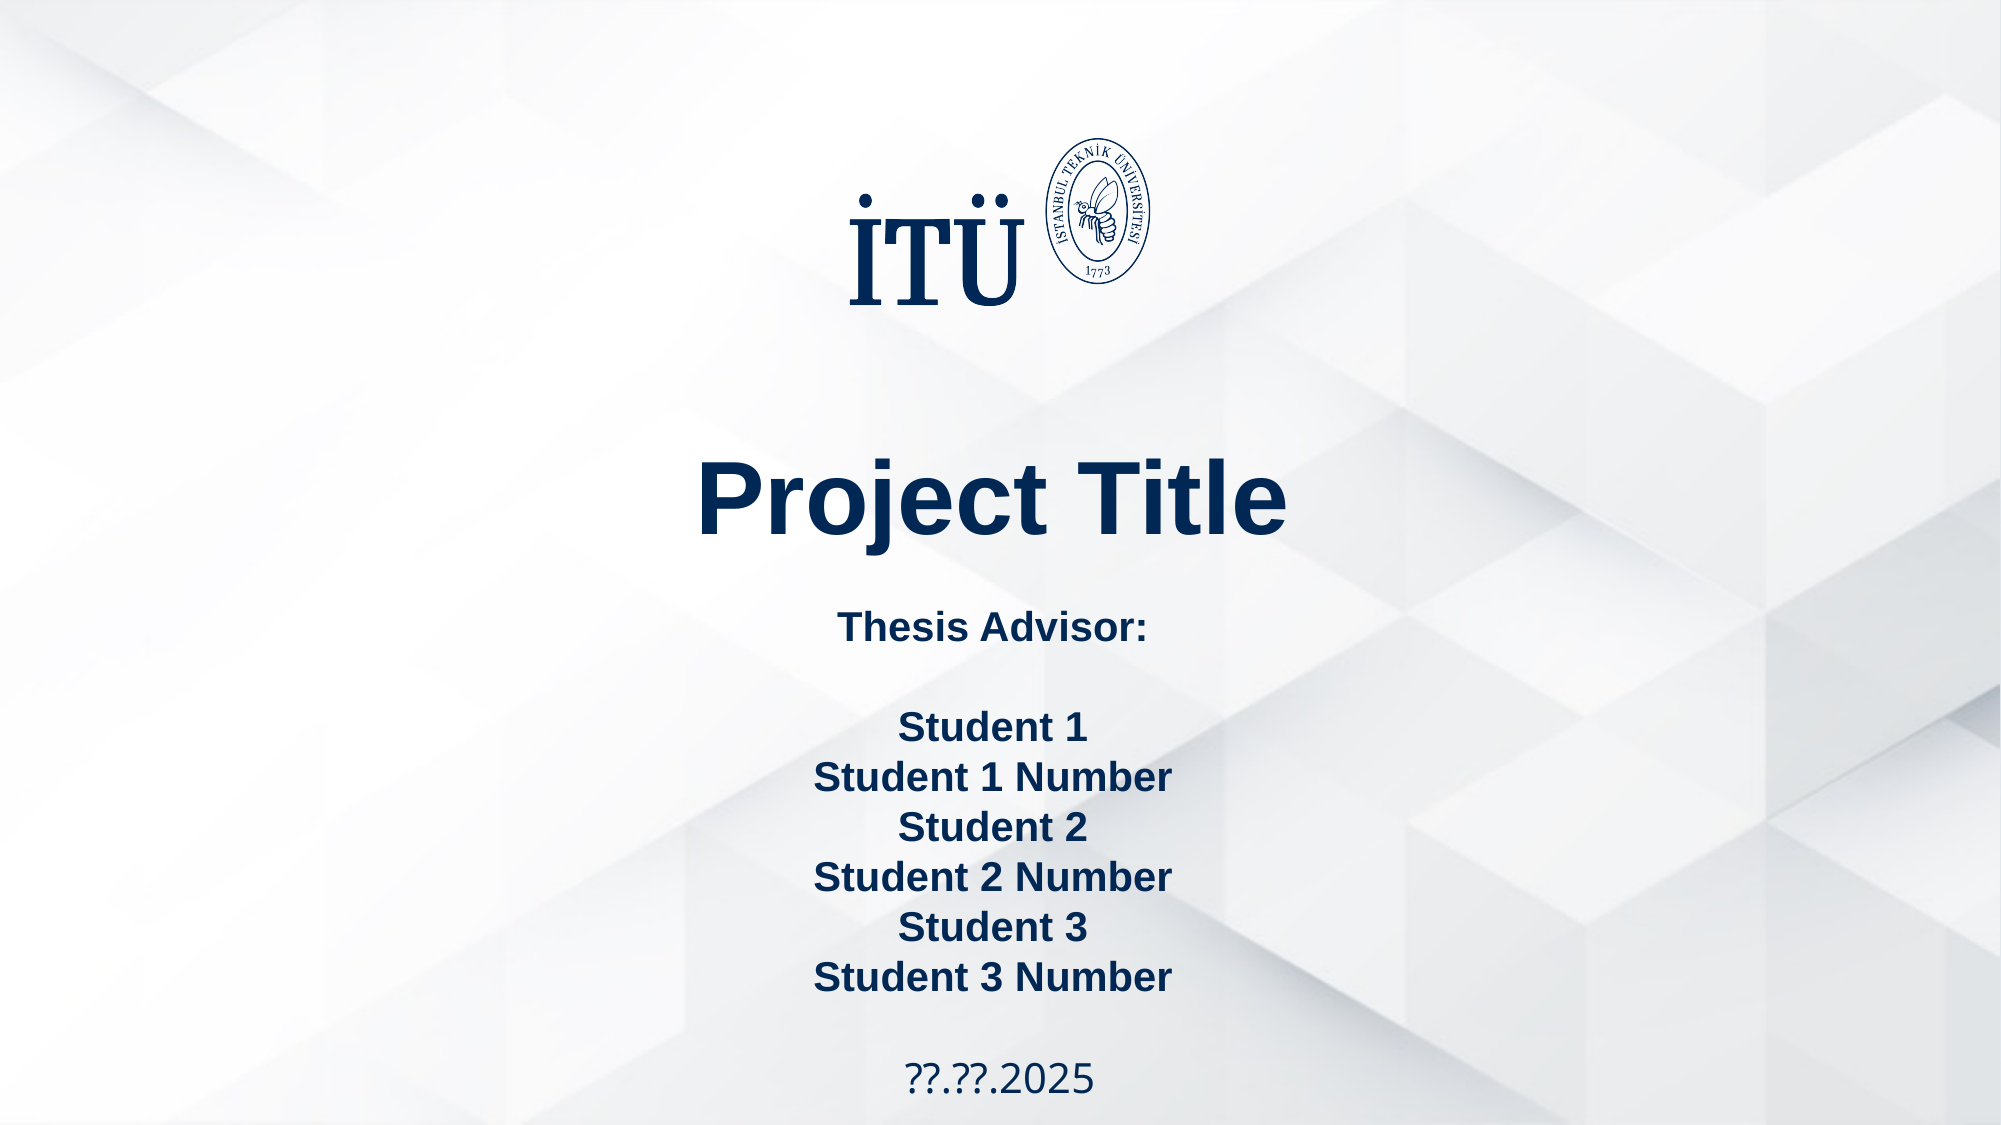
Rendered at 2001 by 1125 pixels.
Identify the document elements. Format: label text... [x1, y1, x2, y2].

text_box Thesis Advisor: Student 1 Student 1 Number Student 2 Student 2 Number Student 3 Student 3 Number [686, 592, 1300, 1057]
text_box Project Title [335, 422, 1650, 563]
text_box ??.??.2025 [658, 1044, 1341, 1110]
picture [0, 0, 2001, 1125]
